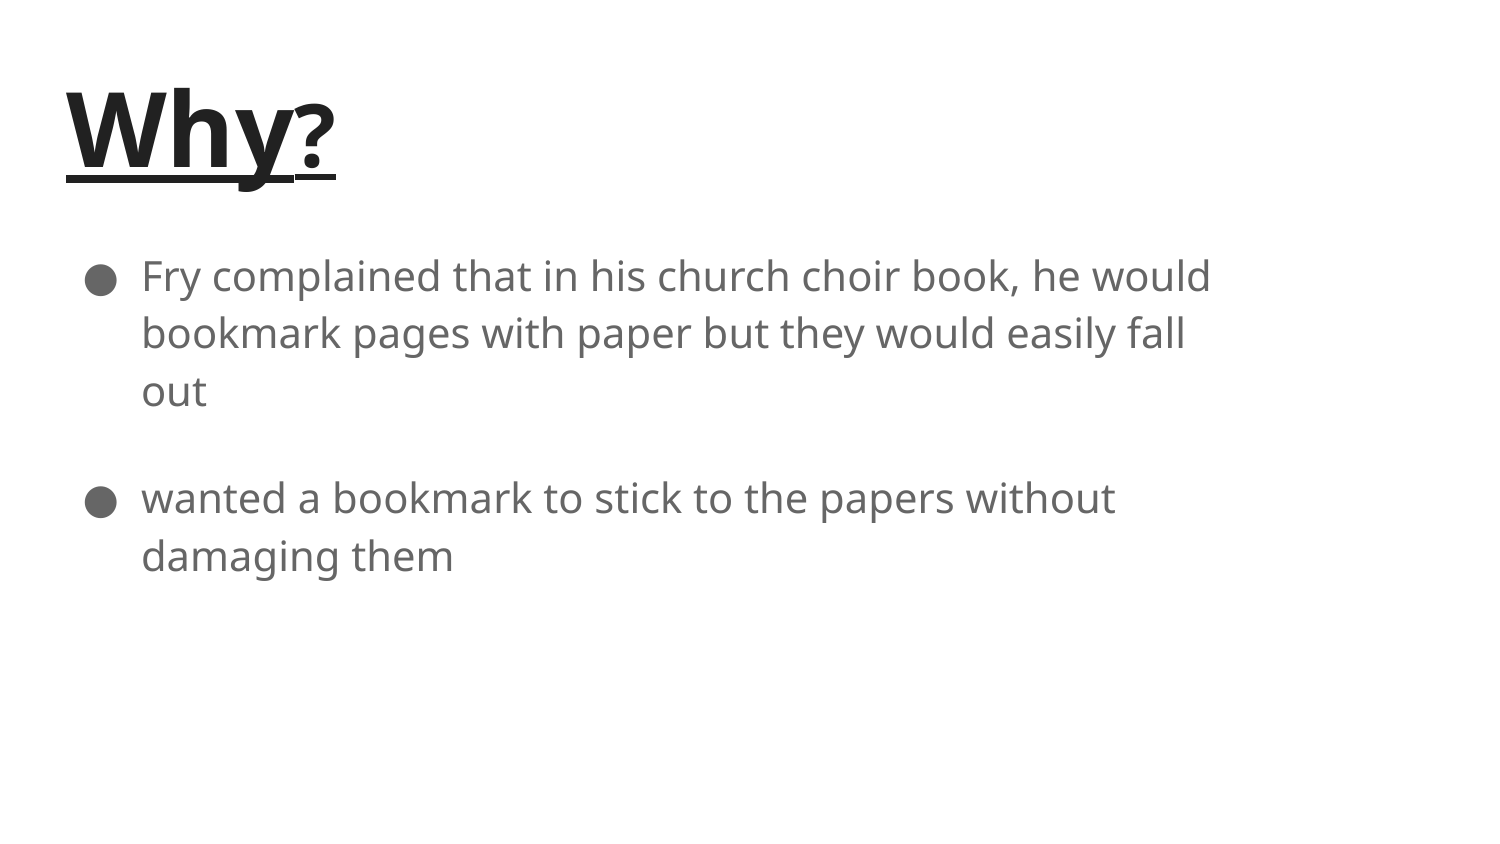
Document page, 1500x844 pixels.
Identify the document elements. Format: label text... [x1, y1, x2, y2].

title Why? [51, 48, 1449, 180]
list Fry complained that in his church choir book, he would bookmark pages with paper but they would easily fall out wanted a bookmark to stick to the papers without damaging them [51, 227, 1234, 776]
